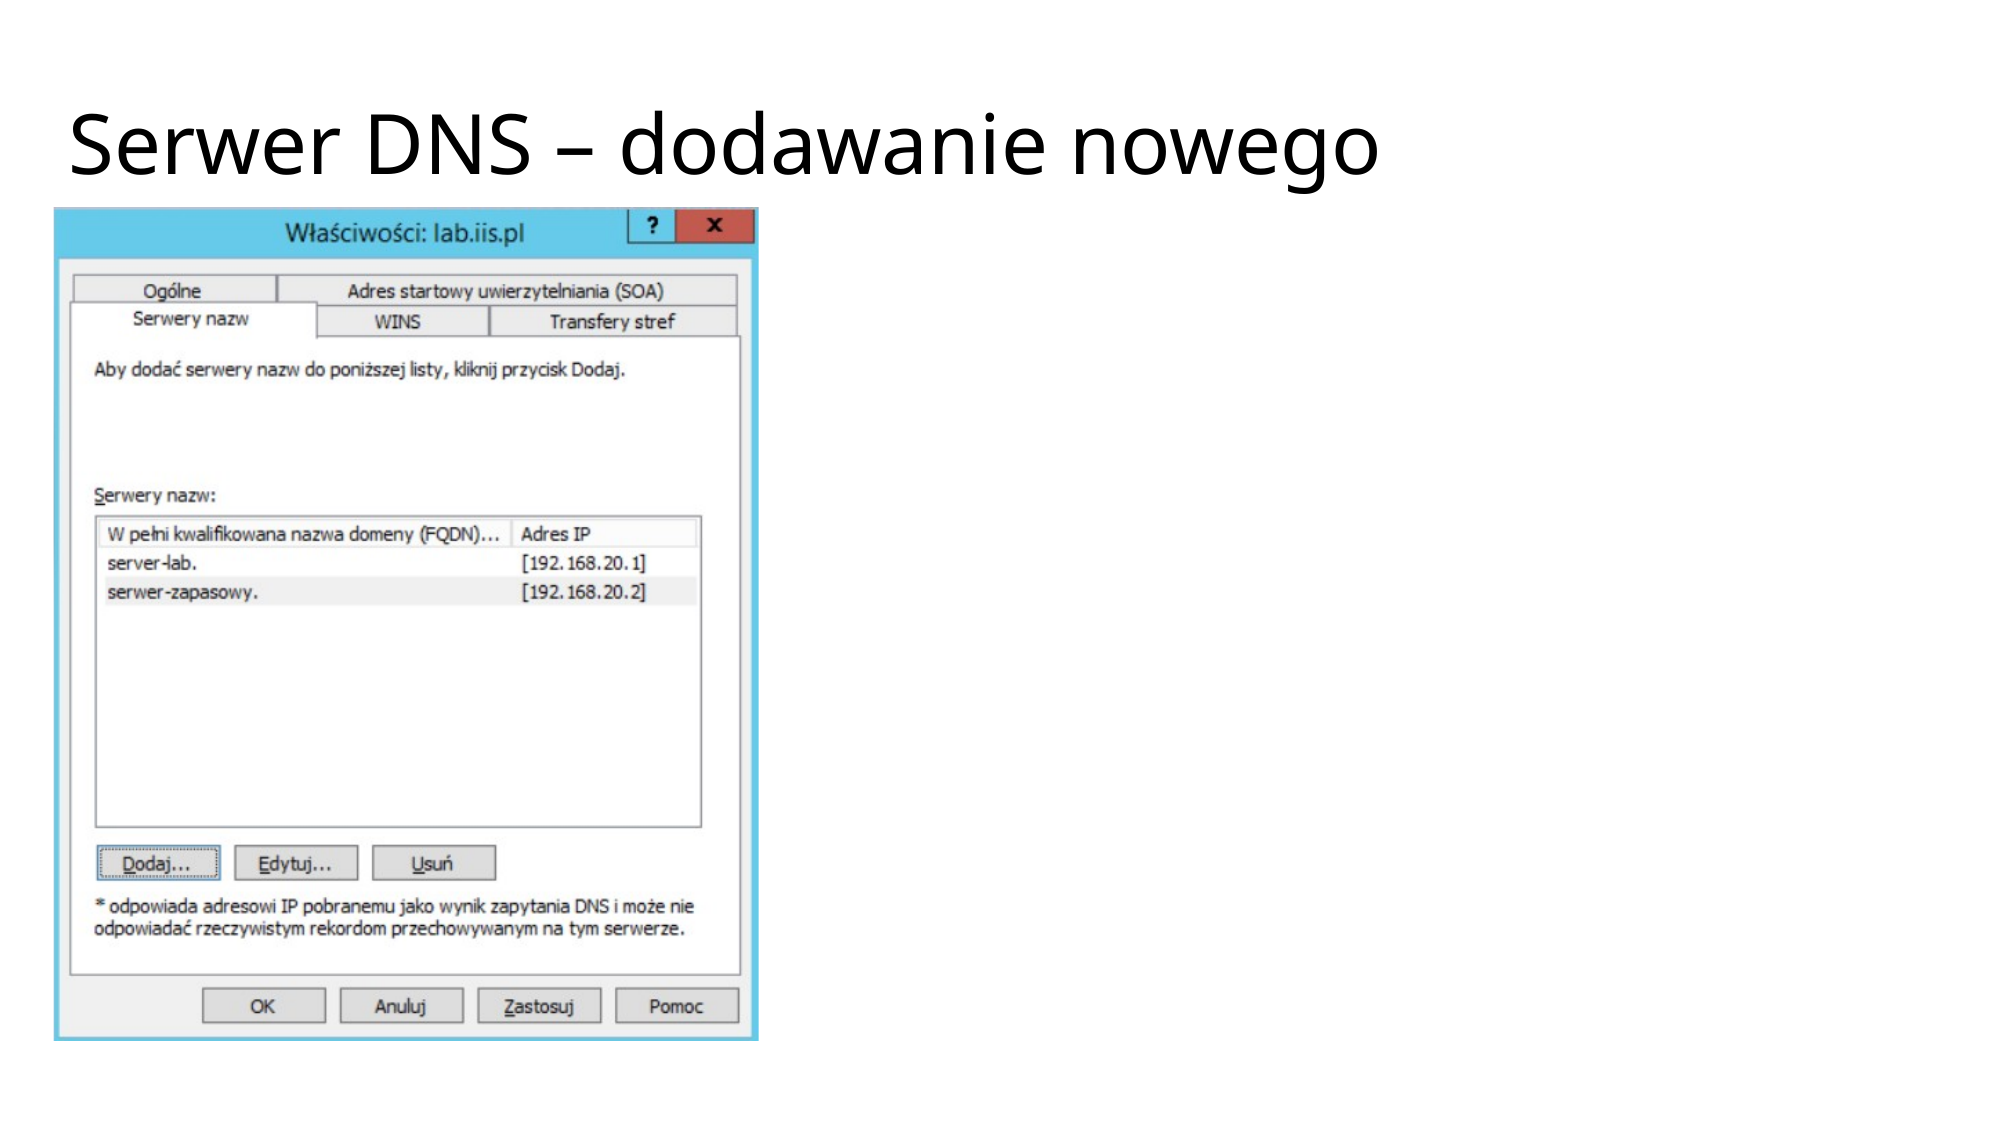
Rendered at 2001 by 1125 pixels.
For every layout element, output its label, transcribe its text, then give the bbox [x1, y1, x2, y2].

text_box [53, 207, 759, 1041]
title Serwer DNS – dodawanie nowego serwera DNS [66, 88, 1646, 291]
